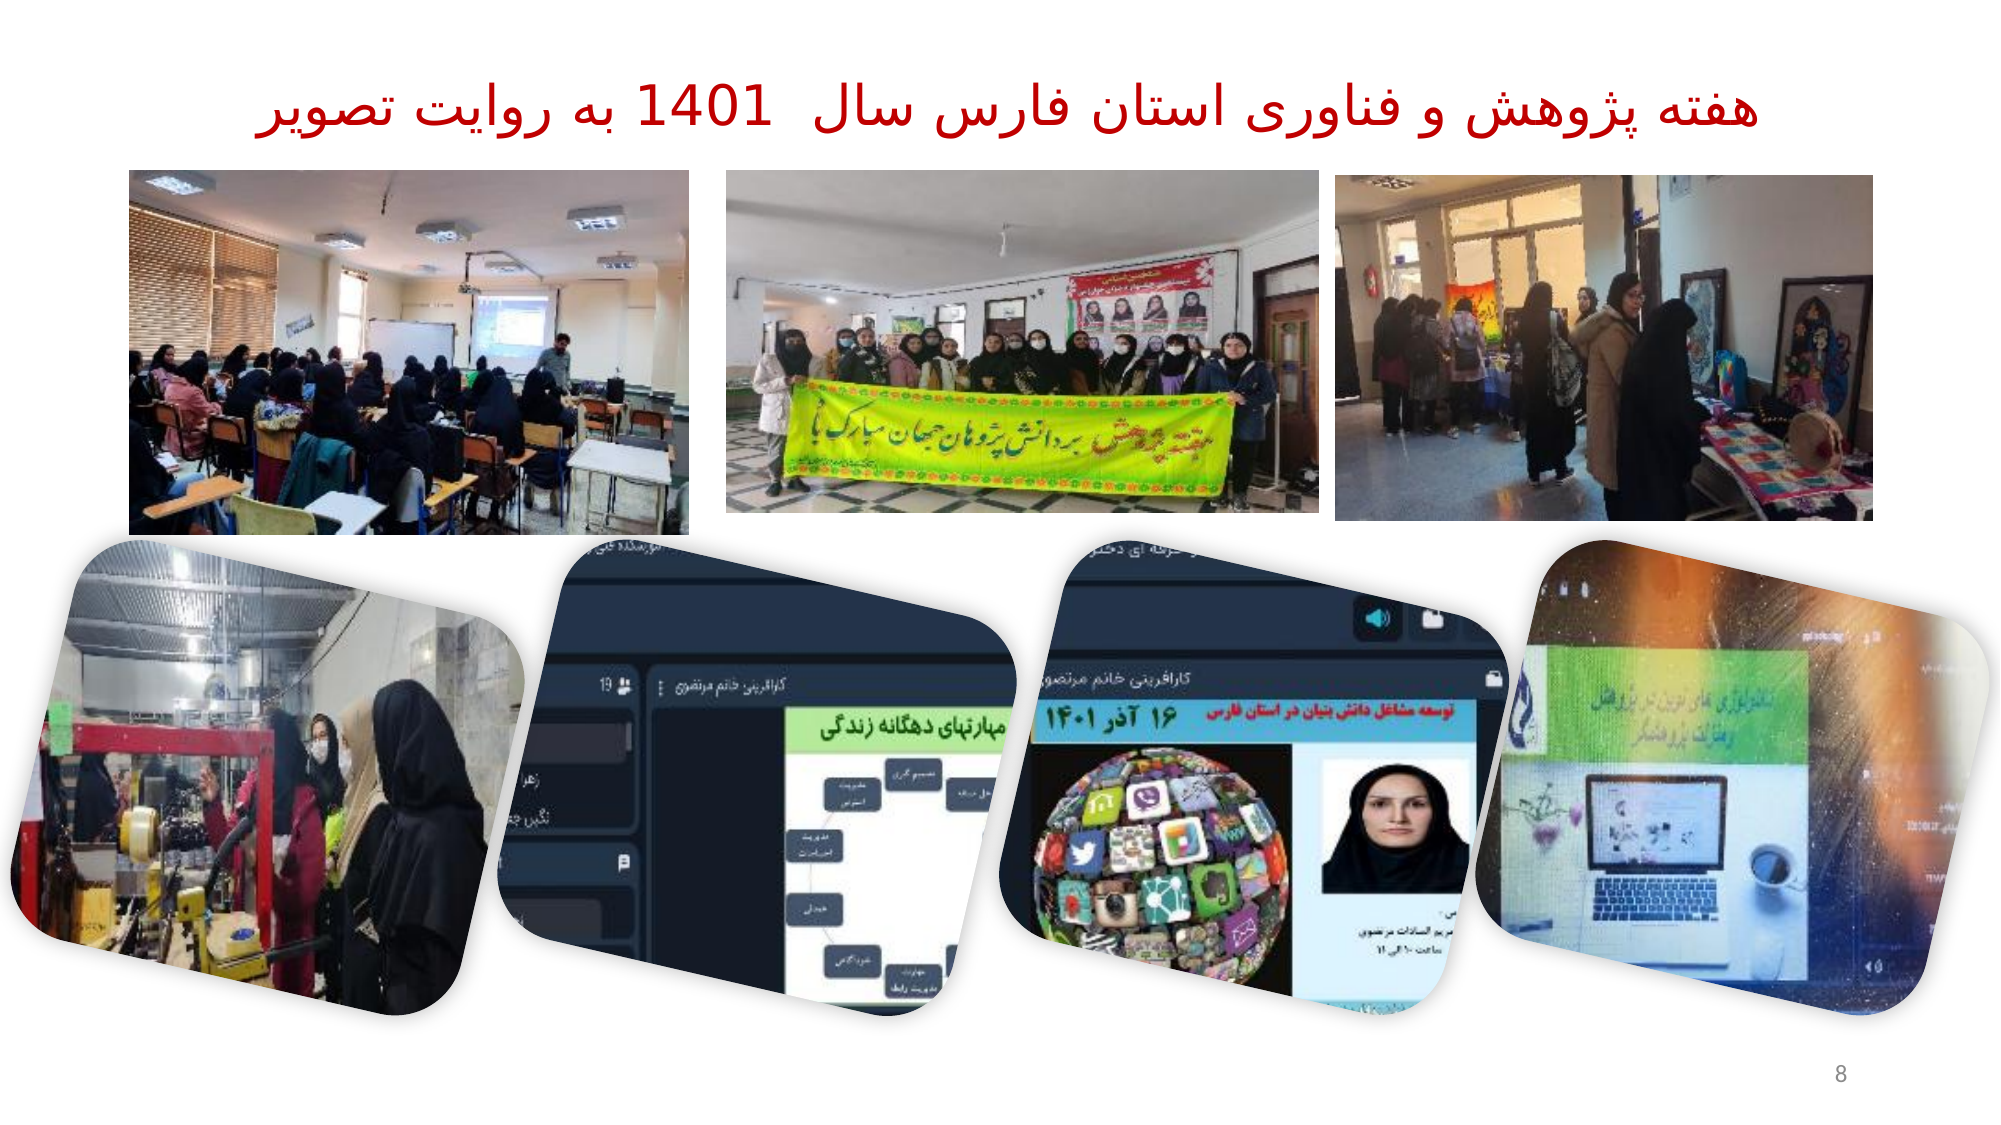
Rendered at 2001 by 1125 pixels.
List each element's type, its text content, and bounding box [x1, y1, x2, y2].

title هفته پژوهش و فناوری استان فارس سال 1401 به روایت تصویر [147, 68, 1873, 219]
picture [10, 539, 1017, 1016]
picture [1335, 175, 1873, 521]
slide_number 8 [1412, 1042, 1863, 1103]
picture [999, 540, 1990, 1016]
picture [726, 170, 1319, 513]
picture [129, 170, 689, 536]
